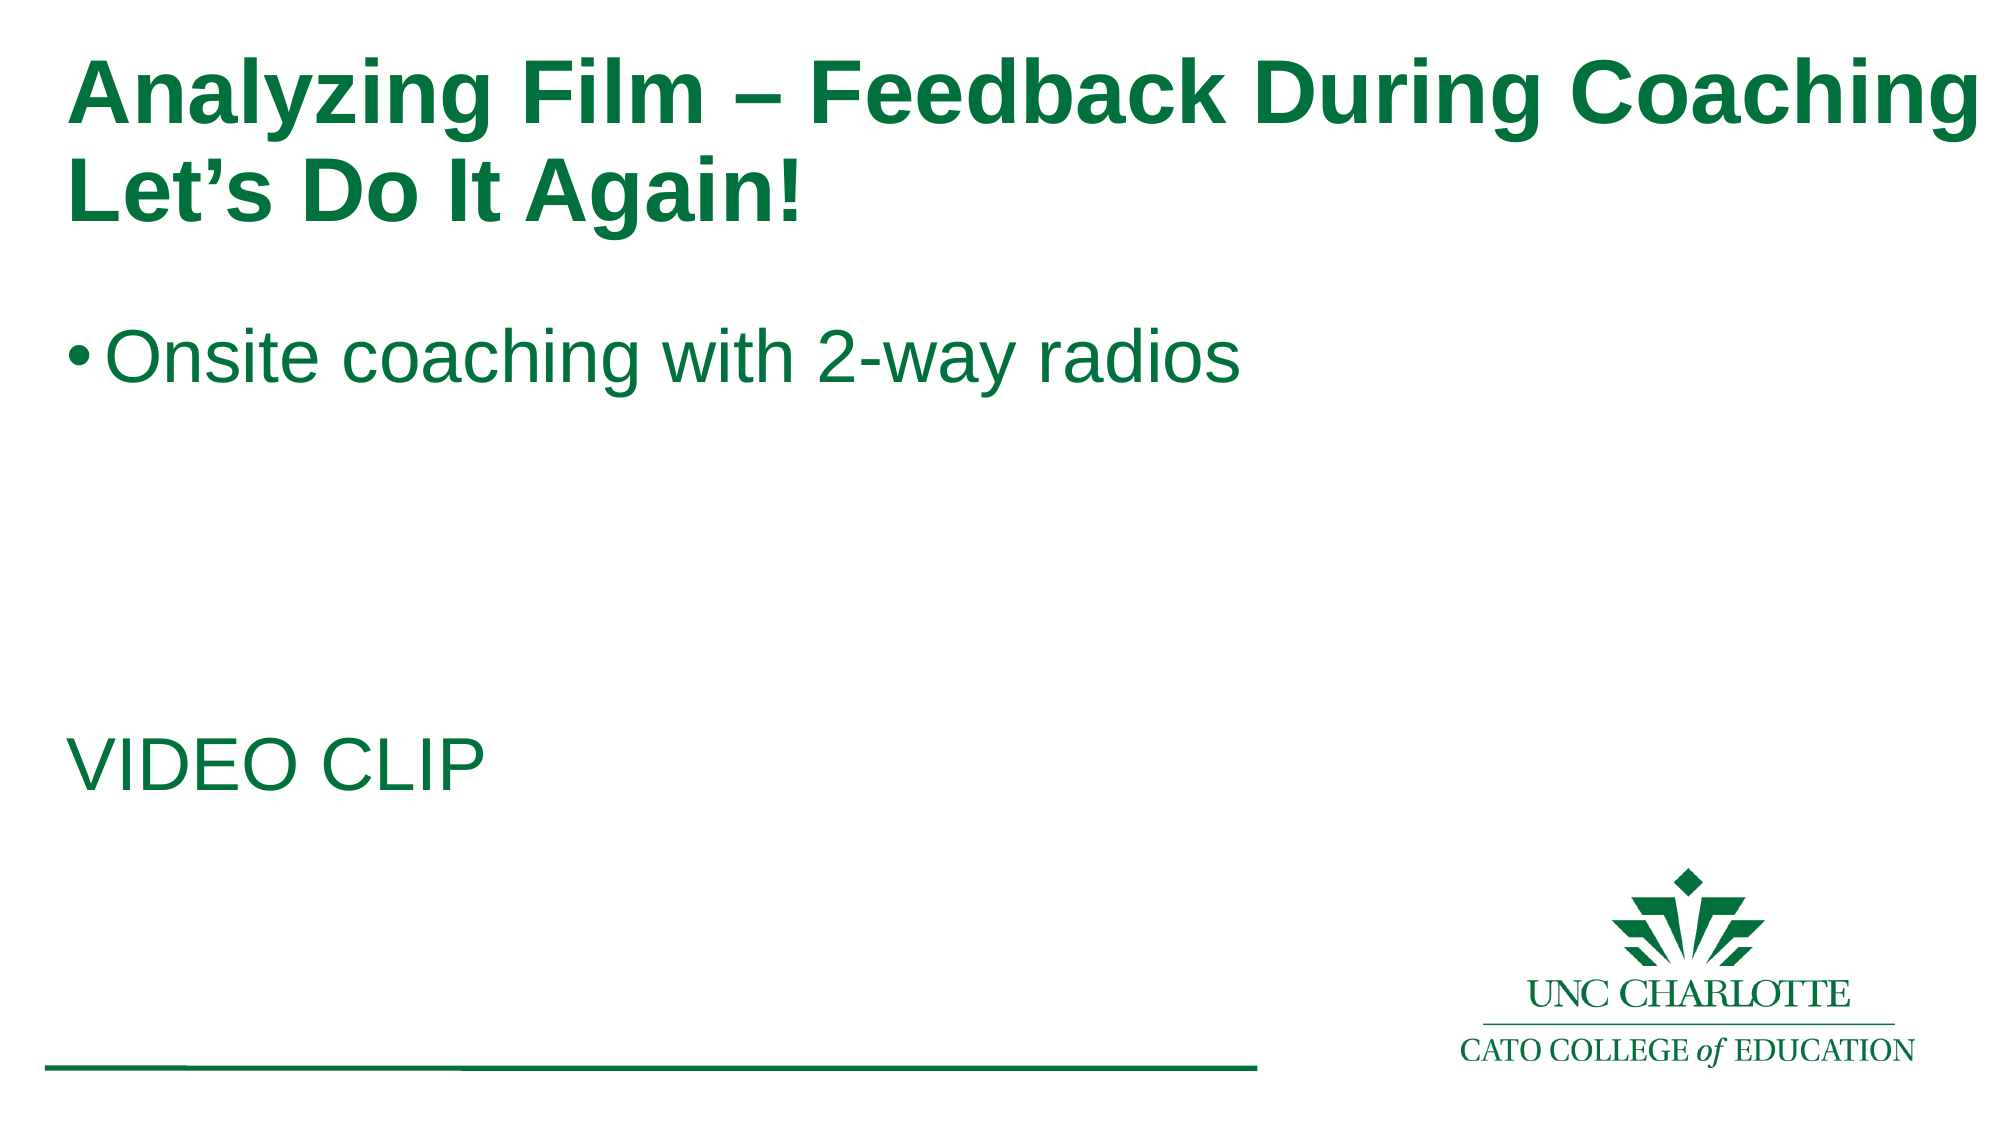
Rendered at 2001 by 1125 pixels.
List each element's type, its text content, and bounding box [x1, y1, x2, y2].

picture [1460, 868, 1915, 1068]
list Onsite coaching with 2-way radios VIDEO CLIP [51, 310, 1415, 1054]
title Analyzing Film – Feedback During Coaching Let’s Do It Again! [51, 34, 2000, 252]
